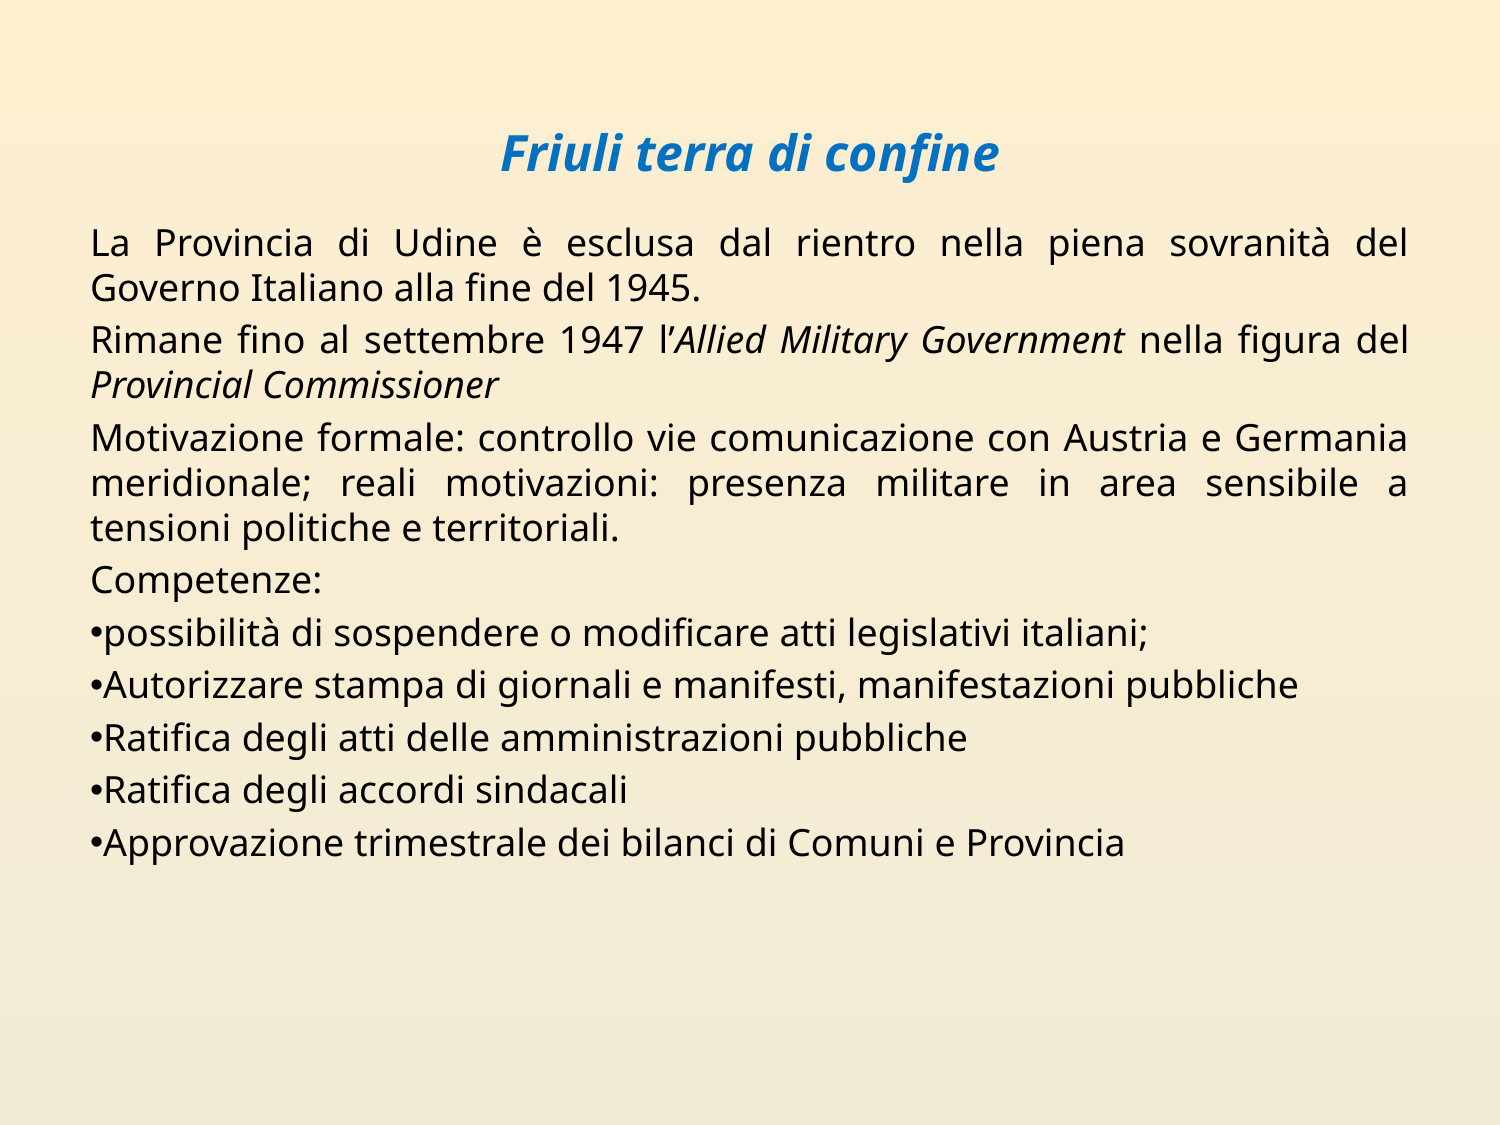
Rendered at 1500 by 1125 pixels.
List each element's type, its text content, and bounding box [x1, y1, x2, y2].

list Friuli terra di confine La Provincia di Udine è esclusa dal rientro nella piena sovranità del Governo Italiano alla fine del 1945. Rimane fino al settembre 1947 l’Allied Military Government nella figura del Provincial Commissioner Motivazione formale: controllo vie comunicazione con Austria e Germania meridionale; reali motivazioni: presenza militare in area sensibile a tensioni politiche e territoriali. Competenze: possibilità di sospendere o modificare atti legislativi italiani; Autorizzare stampa di giornali e manifesti, manifestazioni pubbliche Ratifica degli atti delle amministrazioni pubbliche Ratifica degli accordi sindacali Approvazione trimestrale dei bilanci di Comuni e Provincia [75, 113, 1425, 1005]
